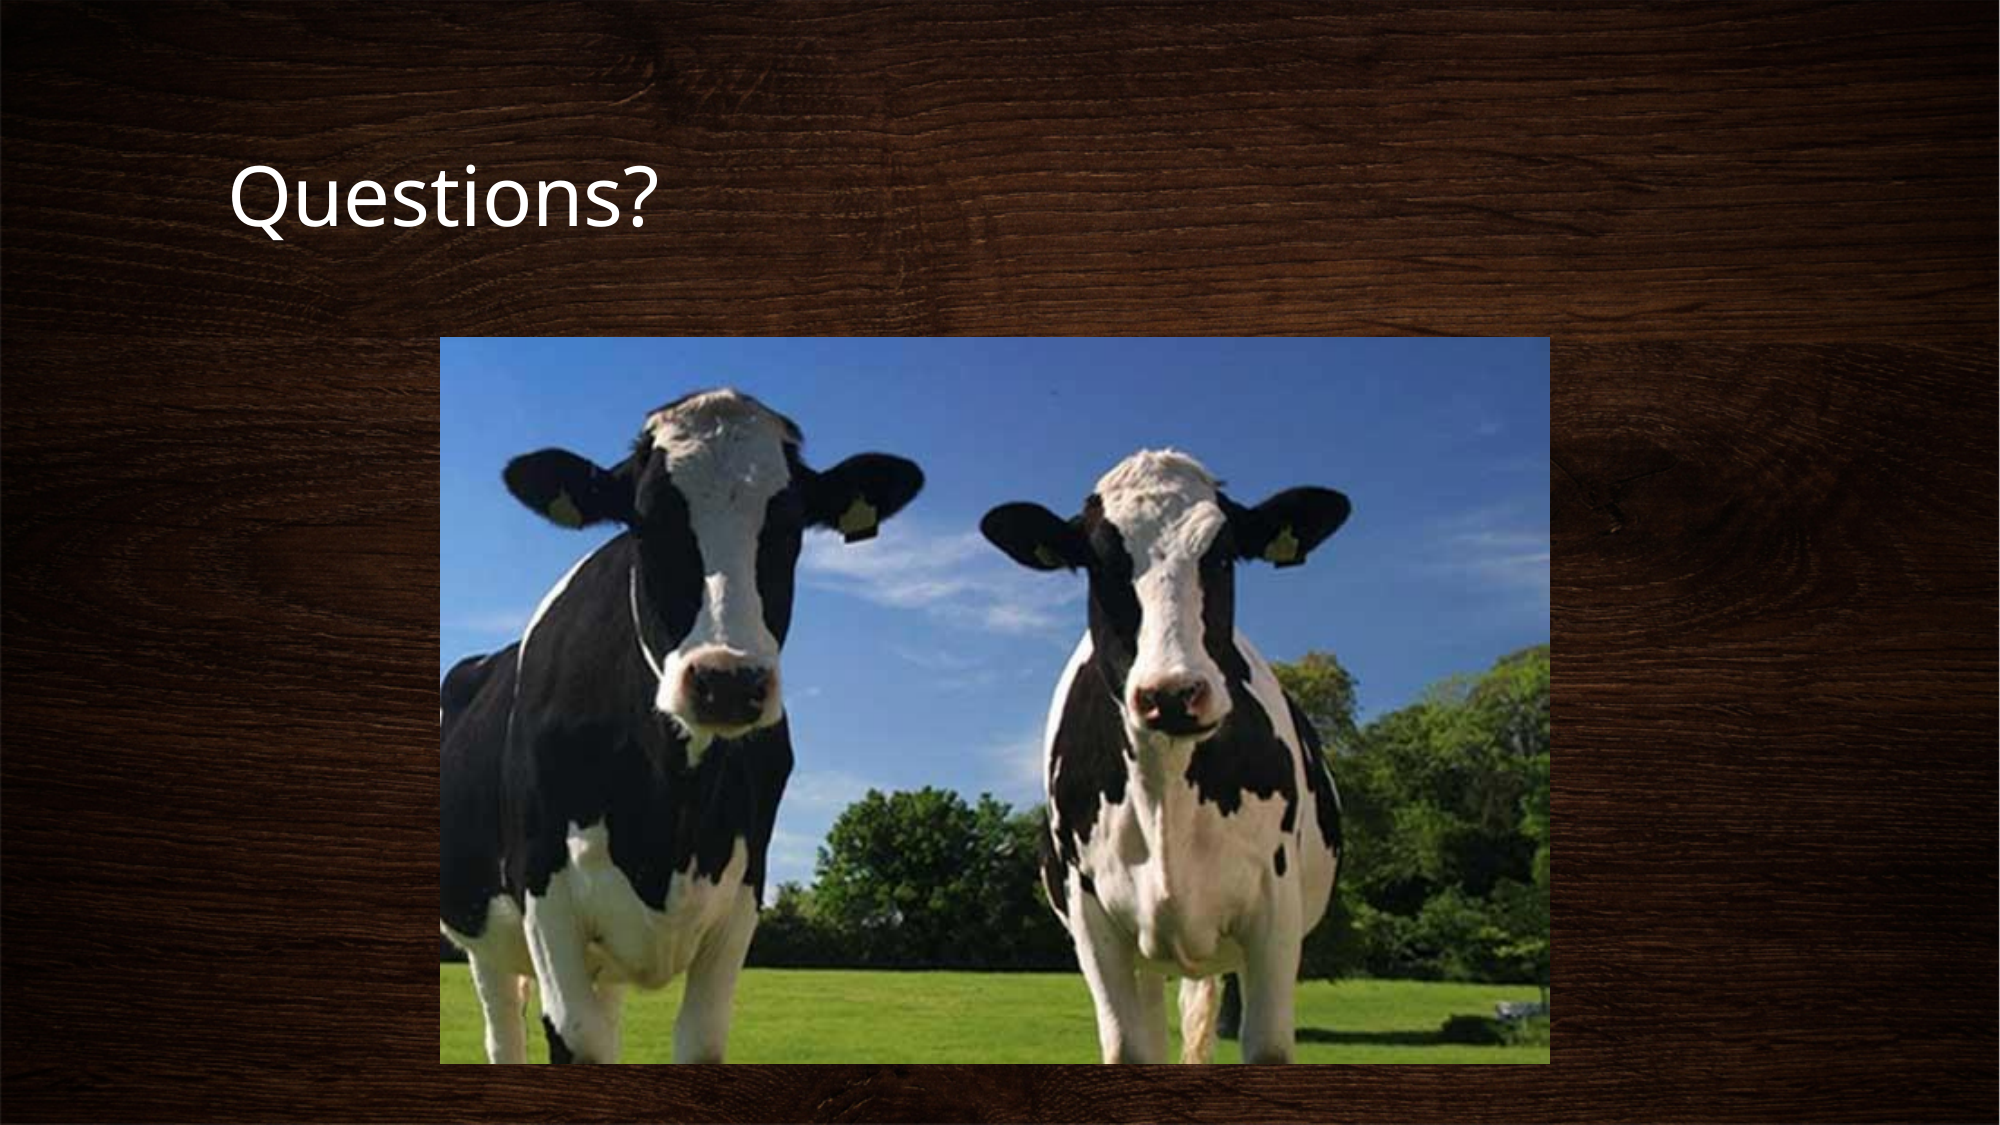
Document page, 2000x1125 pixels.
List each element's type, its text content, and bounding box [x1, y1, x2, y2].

picture [0, 0, 2000, 1125]
title Questions? [212, 62, 1788, 250]
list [439, 336, 1551, 1065]
